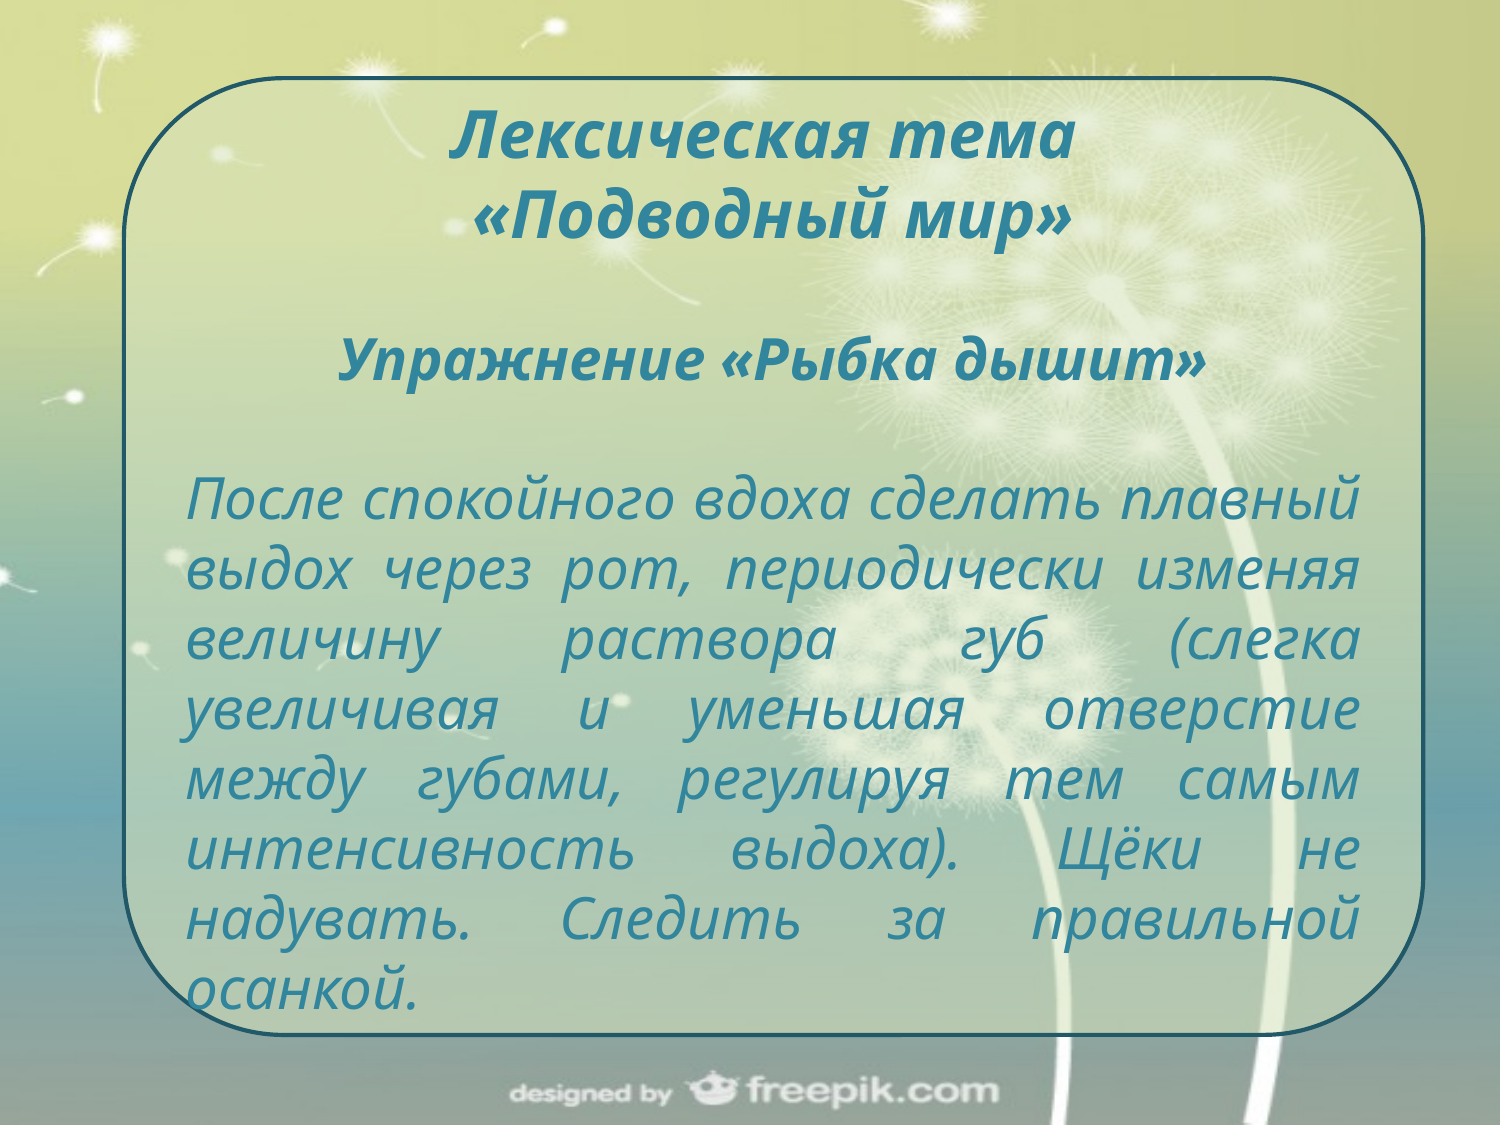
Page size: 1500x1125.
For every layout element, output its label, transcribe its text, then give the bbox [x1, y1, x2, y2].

text_box Лексическая тема «Подводный мир» Упражнение «Рыбка дышит» После спокойного вдоха сделать плавный выдох через рот, периодически изменяя величину раствора губ (слегка увеличивая и уменьшая отверстие между губами, регулируя тем самым интенсивность выдоха). Щёки не надувать. Следить за правильной осанкой. [121, 76, 1426, 1038]
picture [0, 0, 1500, 1125]
